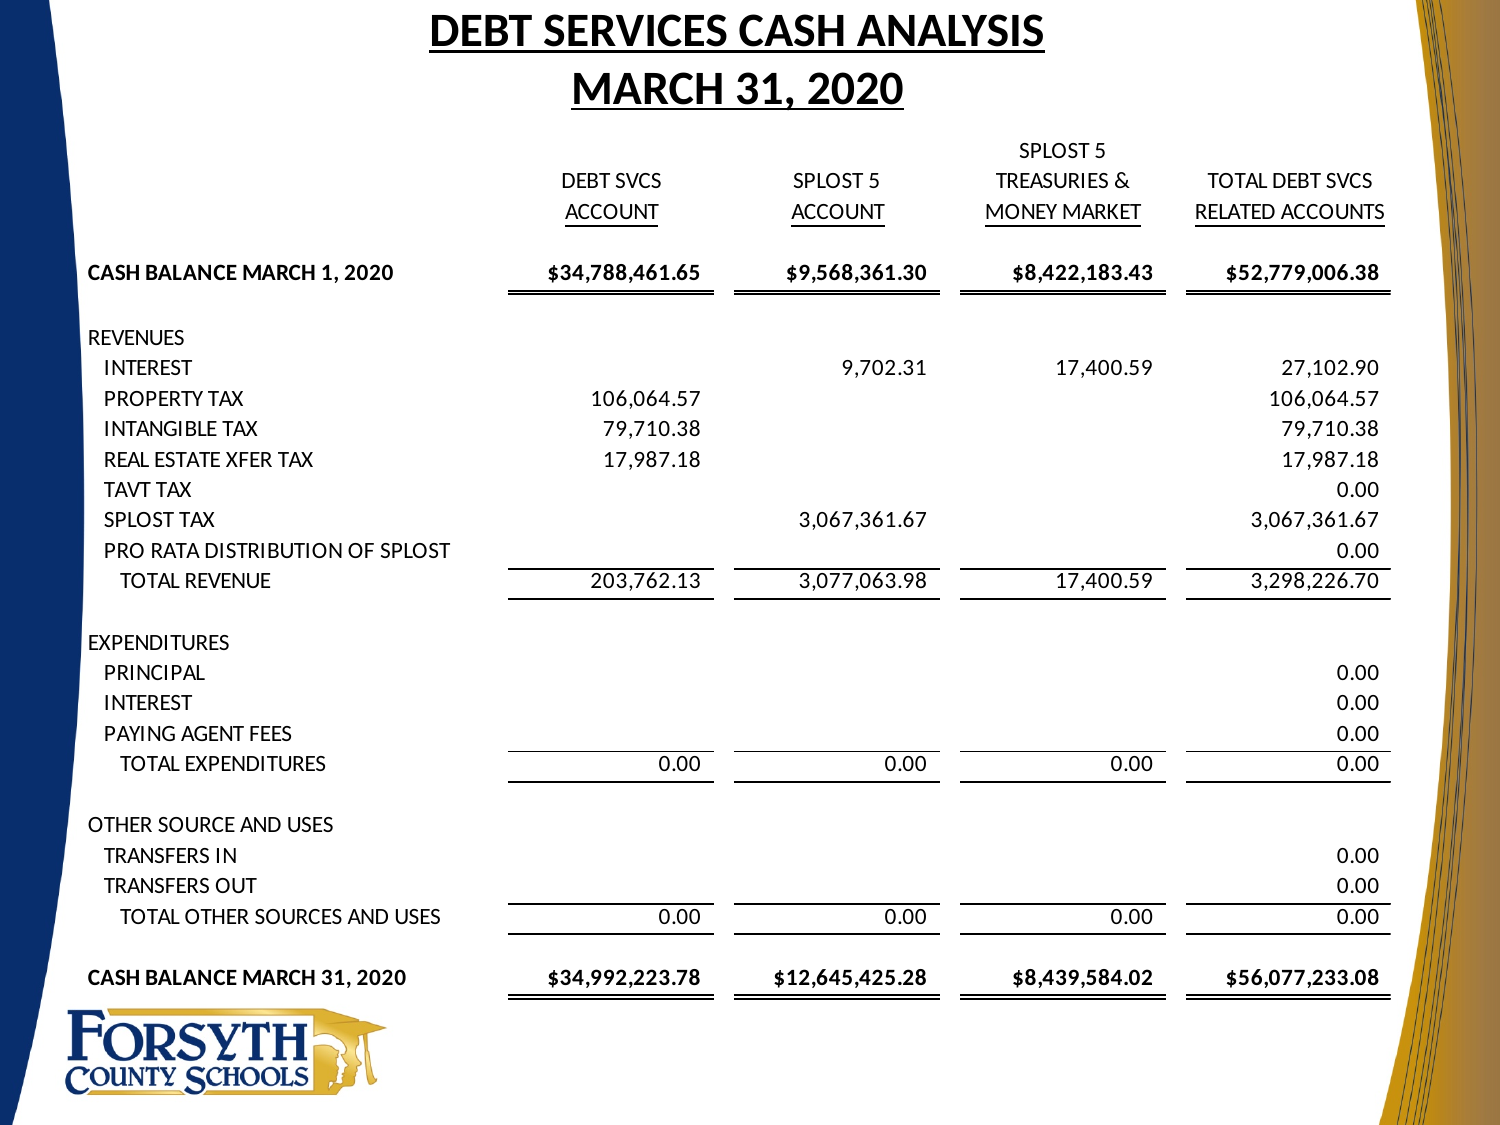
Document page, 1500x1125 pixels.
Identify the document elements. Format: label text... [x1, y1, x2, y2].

picture [0, 0, 1500, 1125]
title DEBT SERVICES CASH ANALYSIS MARCH 31, 2020 [62, 0, 1413, 113]
